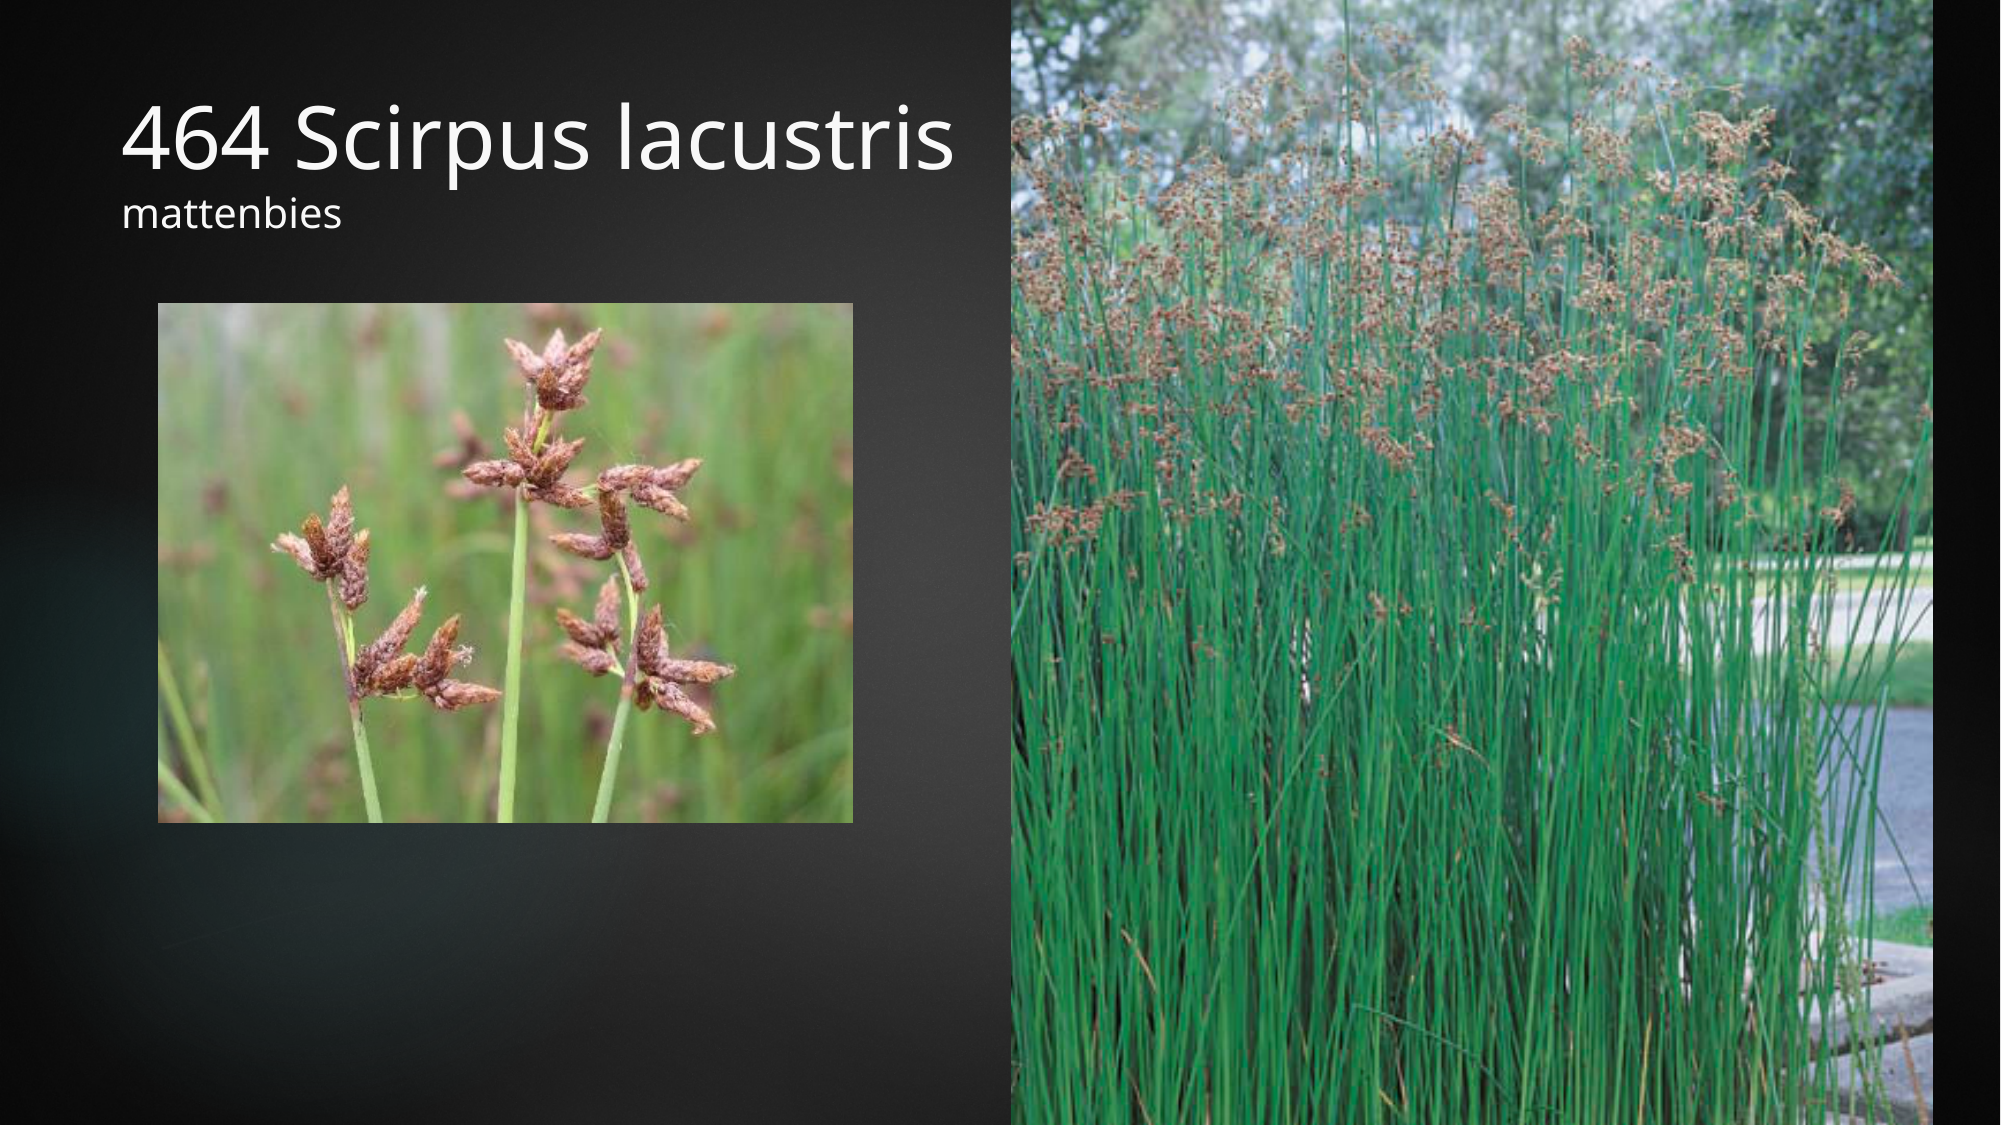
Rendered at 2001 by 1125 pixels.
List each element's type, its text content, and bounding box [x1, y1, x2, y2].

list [1011, 0, 1933, 1125]
title 464 Scirpus lacustris mattenbies [106, 74, 1005, 304]
picture [0, 303, 853, 1125]
